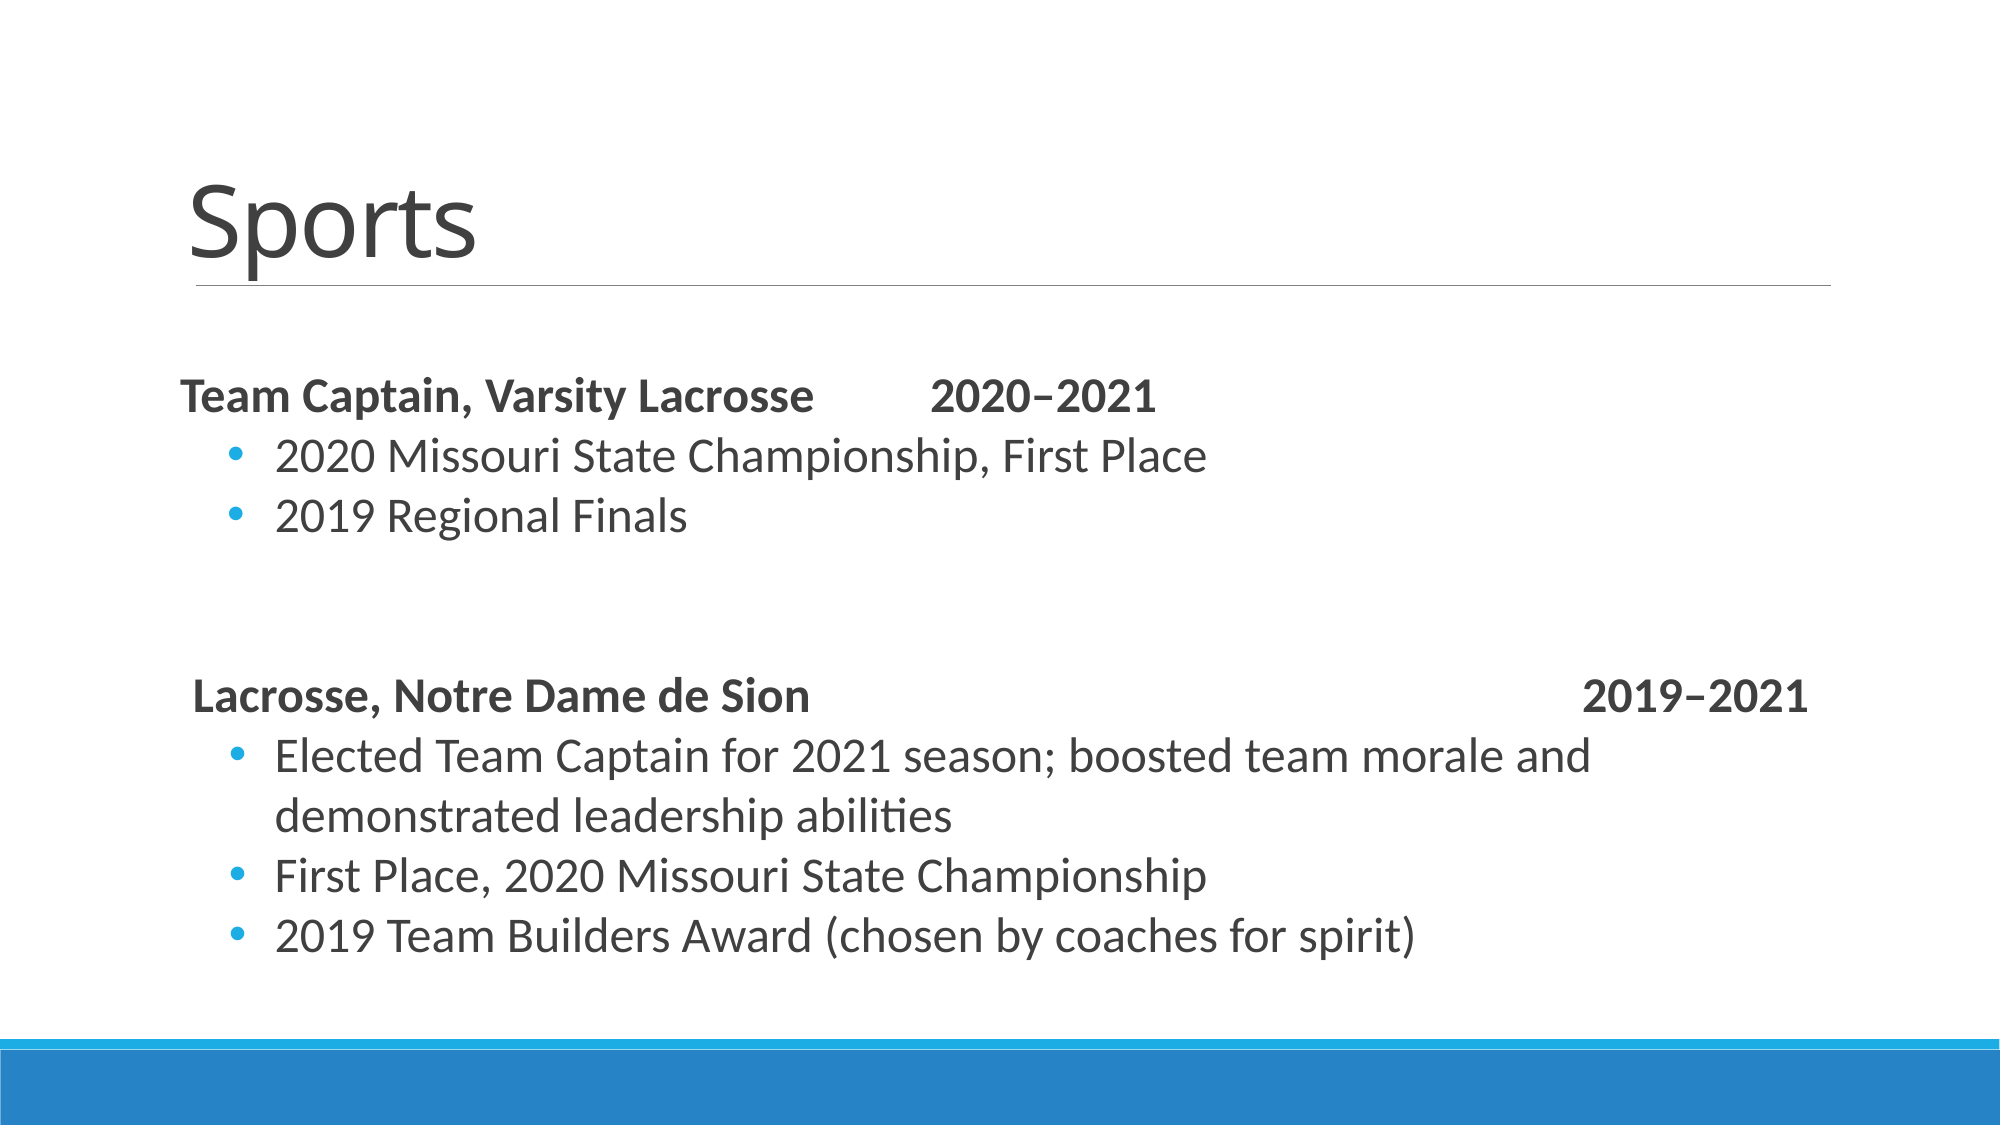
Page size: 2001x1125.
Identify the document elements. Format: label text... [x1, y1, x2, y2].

list Team Captain, Varsity Lacrosse 2020–2021 2020 Missouri State Championship, First Place 2019 Regional Finals Lacrosse, Notre Dame de Sion 2019–2021 Elected Team Captain for 2021 season; boosted team morale and demonstrated leadership abilities First Place, 2020 Missouri State Championship 2019 Team Builders Award (chosen by coaches for spirit) [179, 302, 1831, 964]
title Sports [179, 46, 1831, 286]
